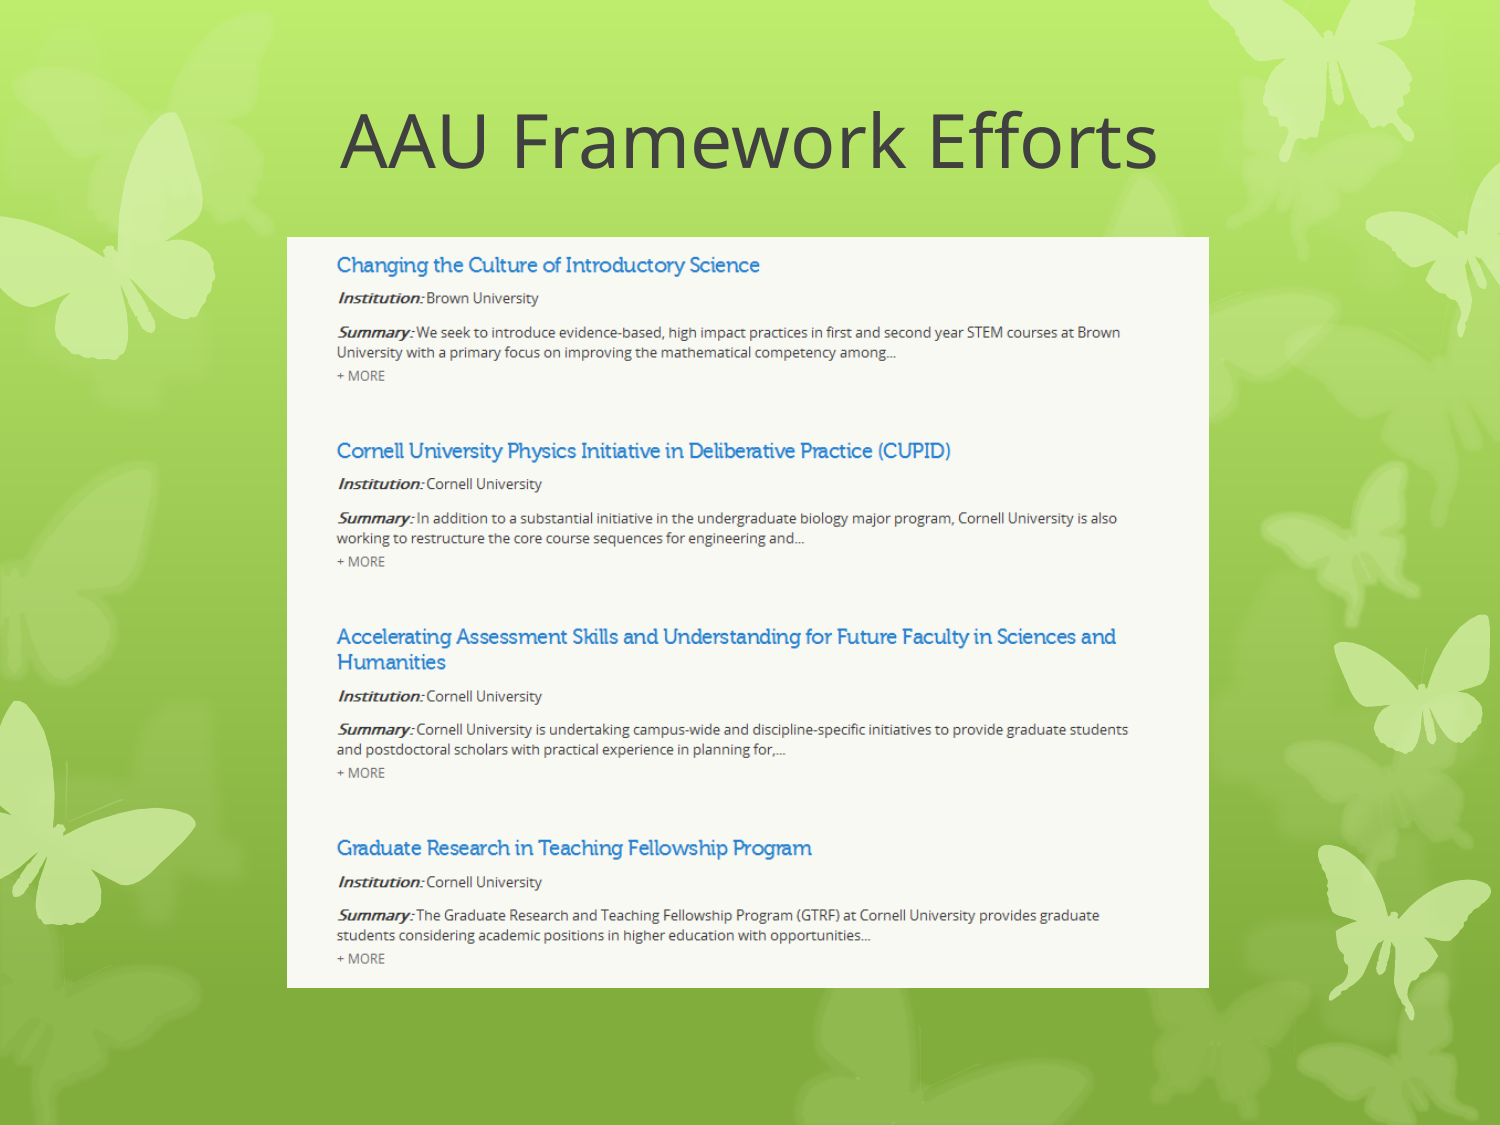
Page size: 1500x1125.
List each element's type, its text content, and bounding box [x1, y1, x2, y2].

title AAU Framework Efforts [165, 62, 1335, 215]
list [286, 236, 1210, 988]
